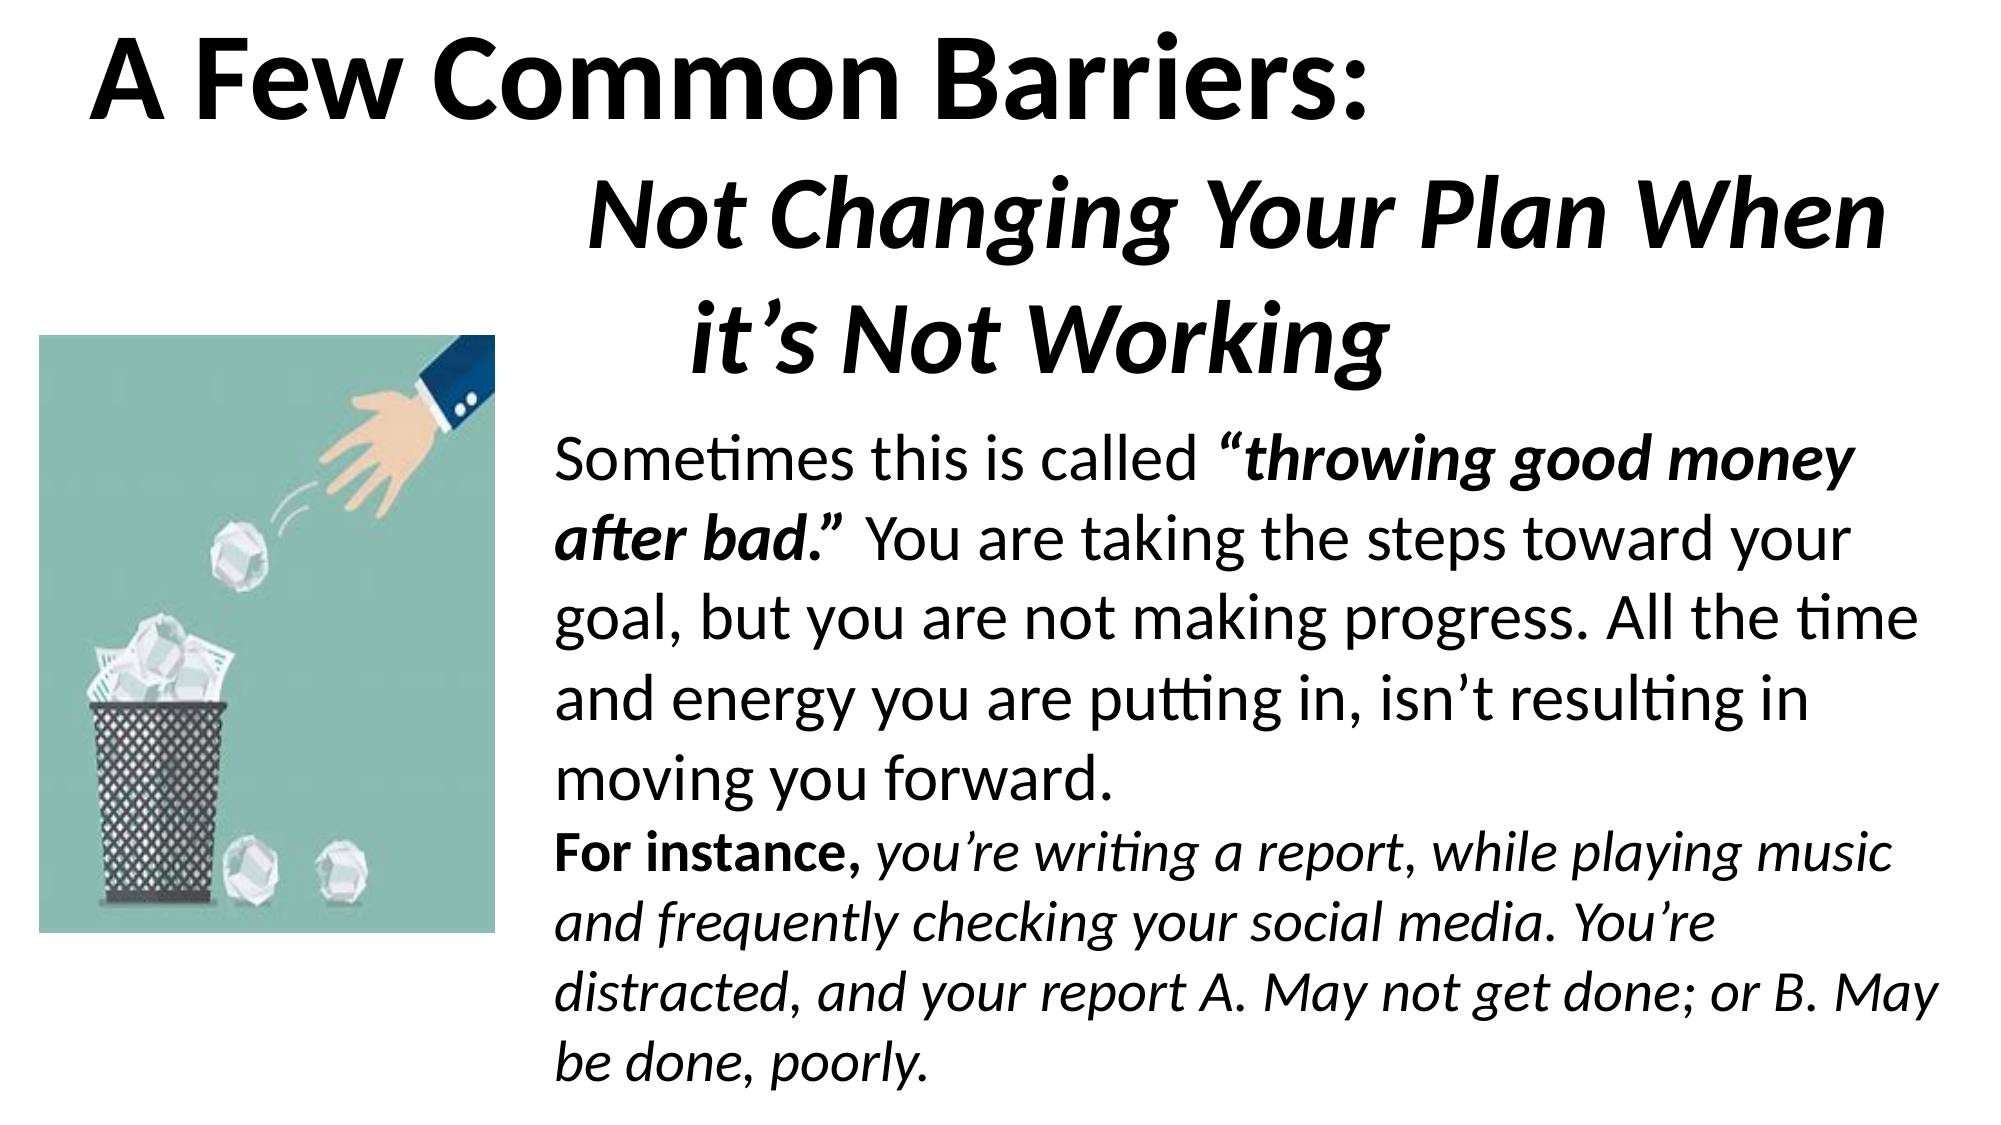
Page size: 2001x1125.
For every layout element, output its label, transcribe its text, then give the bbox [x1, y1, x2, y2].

text_box Sometimes this is called “throwing good money after bad.” You are taking the steps toward your goal, but you are not making progress. All the time and energy you are putting in, isn’t resulting in moving you forward. For instance, you’re writing a report, while playing music and frequently checking your social media. You’re distracted, and your report A. May not get done; or B. May be done, poorly. [539, 406, 1961, 1101]
picture [39, 335, 495, 933]
text_box A Few Common Barriers: Not Changing Your Plan When it’s Not Working [75, 0, 1925, 402]
